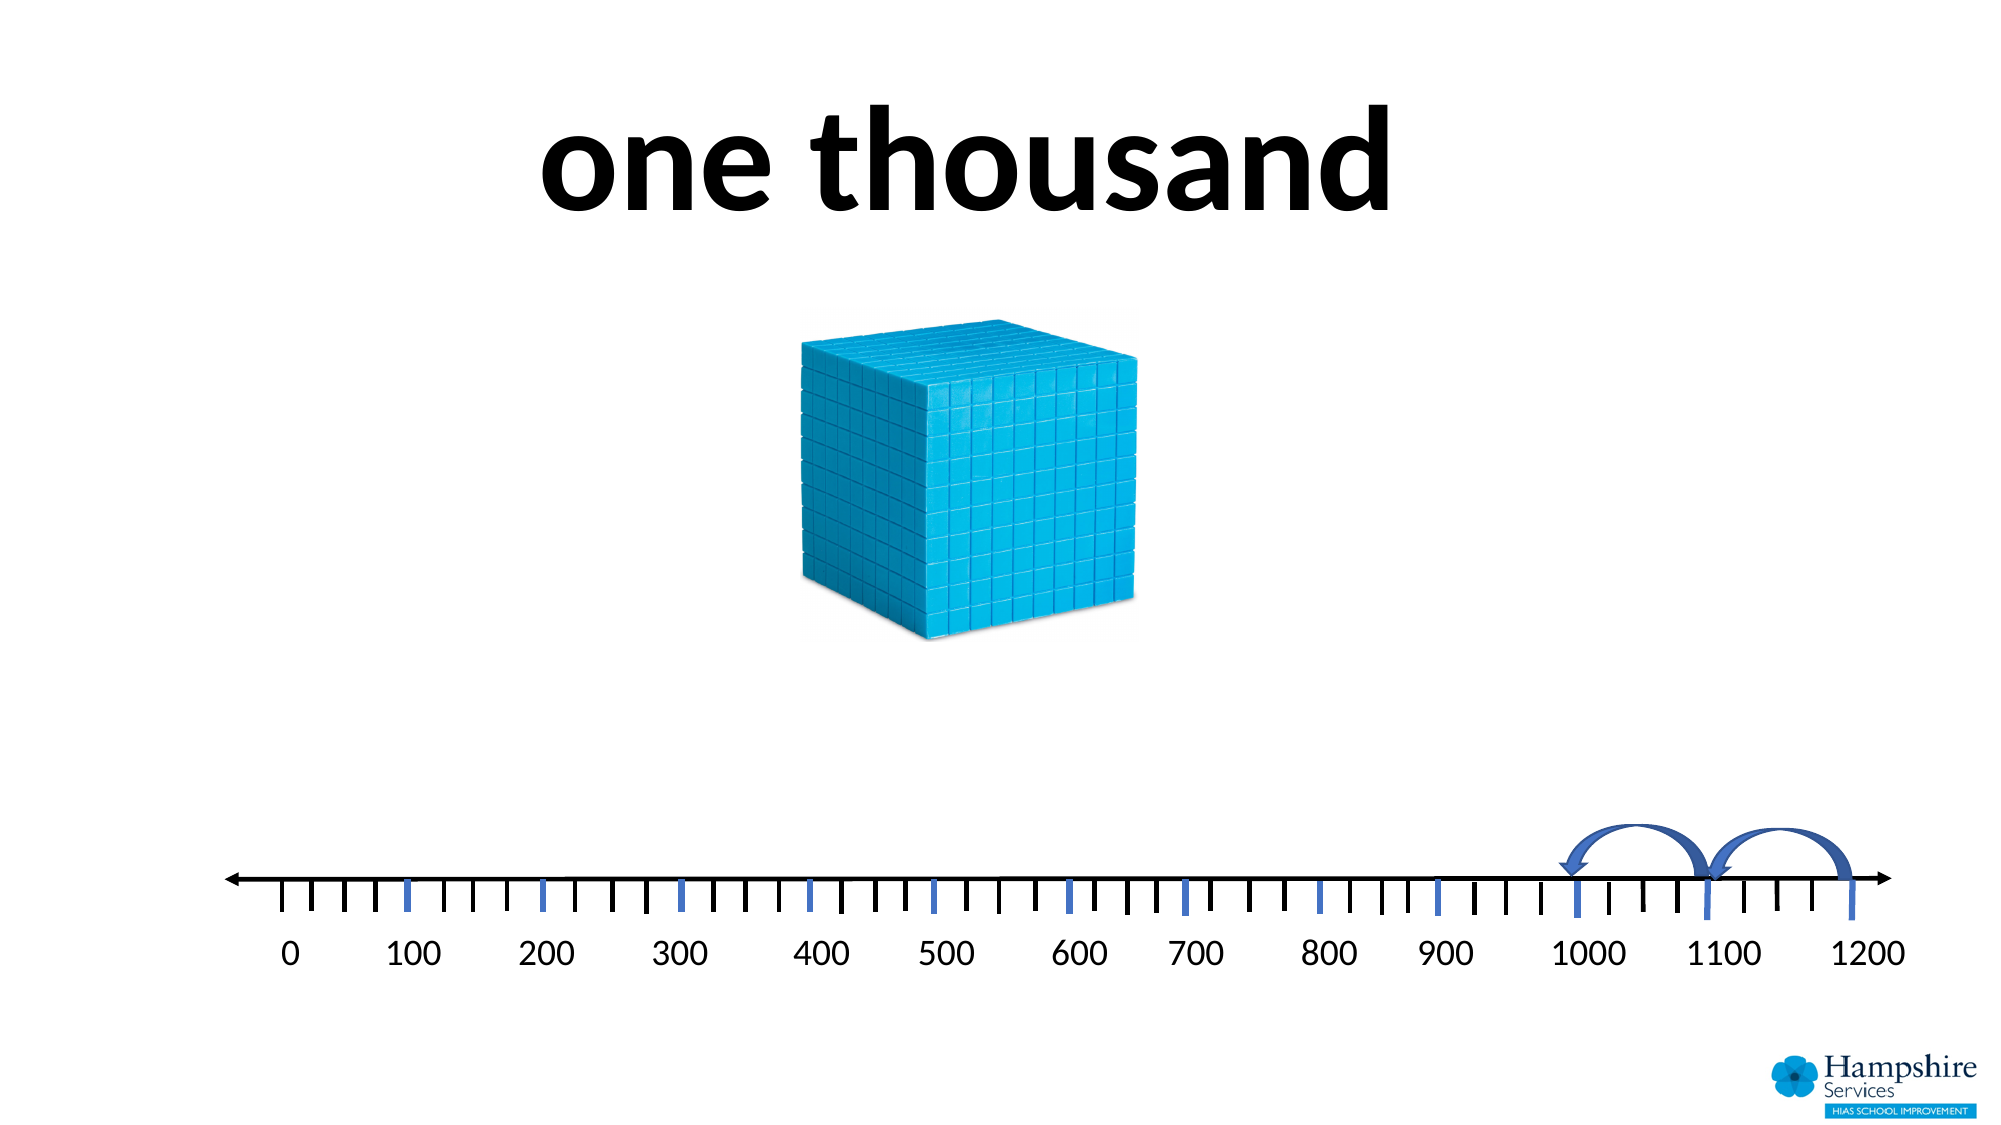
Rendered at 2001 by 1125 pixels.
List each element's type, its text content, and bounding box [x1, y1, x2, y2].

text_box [1806, 833, 1850, 878]
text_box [1662, 829, 1706, 874]
picture [800, 307, 1139, 642]
picture [1761, 1037, 1991, 1125]
text_box [1558, 823, 1709, 877]
text_box [1708, 827, 1853, 878]
text_box one thousand [523, 52, 1413, 248]
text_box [224, 878, 1937, 981]
